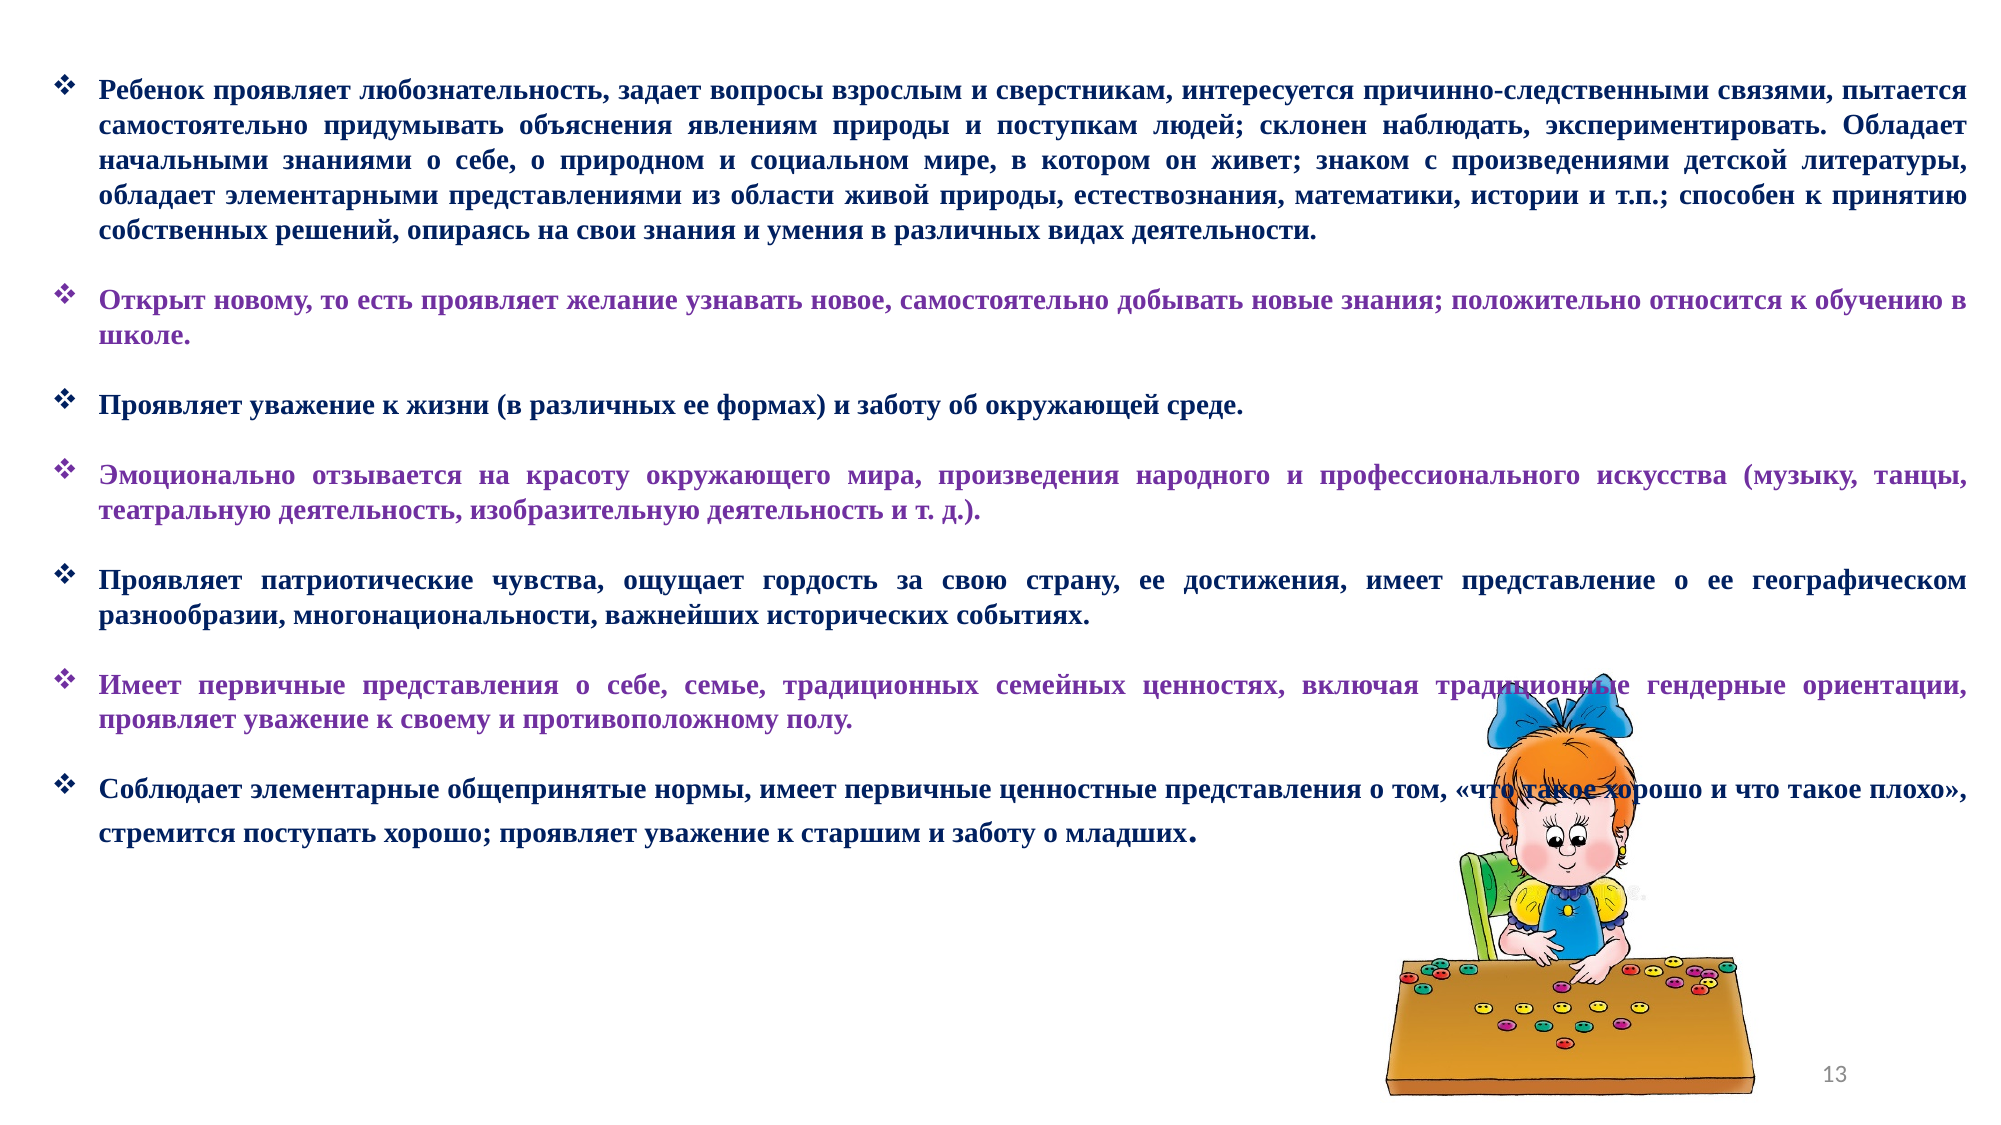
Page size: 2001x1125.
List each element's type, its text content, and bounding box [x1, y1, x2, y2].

text_box Ребенок проявляет любознательность, задает вопросы взрослым и сверстникам, интересуется причинно-следственными связями, пытается самостоятельно придумывать объяснения явлениям природы и поступкам людей; склонен наблюдать, экспериментировать. Обладает начальными знаниями о себе, о природном и социальном мире, в котором он живет; знаком с произведениями детской литературы, обладает элементарными представлениями из области живой природы, естествознания, математики, истории и т.п.; способен к принятию собственных решений, опираясь на свои знания и умения в различных видах деятельности. Открыт новому, то есть проявляет желание узнавать новое, самостоятельно добывать новые знания; положительно относится к обучению в школе. Проявляет уважение к жизни (в различных ее формах) и заботу об окружающей среде. Эмоционально отзывается на красоту окружающего мира, произведения народного и профессионального искусства (музыку, танцы, театральную деятельность, изобразительную деятельность и т. д.). Проявляет патриотические чувства, ощущает гордость за свою страну, ее достижения, имеет представление о ее географическом разнообразии, многонациональности, важнейших исторических событиях. Имеет первичные представления о себе, семье, традиционных семейных ценностях, включая традиционные гендерные ориентации, проявляет уважение к своему и противоположному полу. Соблюдает элементарные общепринятые нормы, имеет первичные ценностные представления о том, «что такое хорошо и что такое плохо», стремится поступать хорошо; проявляет уважение к старшим и заботу о младших. [37, 63, 1984, 858]
slide_number 13 [1762, 1042, 1863, 1103]
picture [1380, 668, 1762, 1103]
